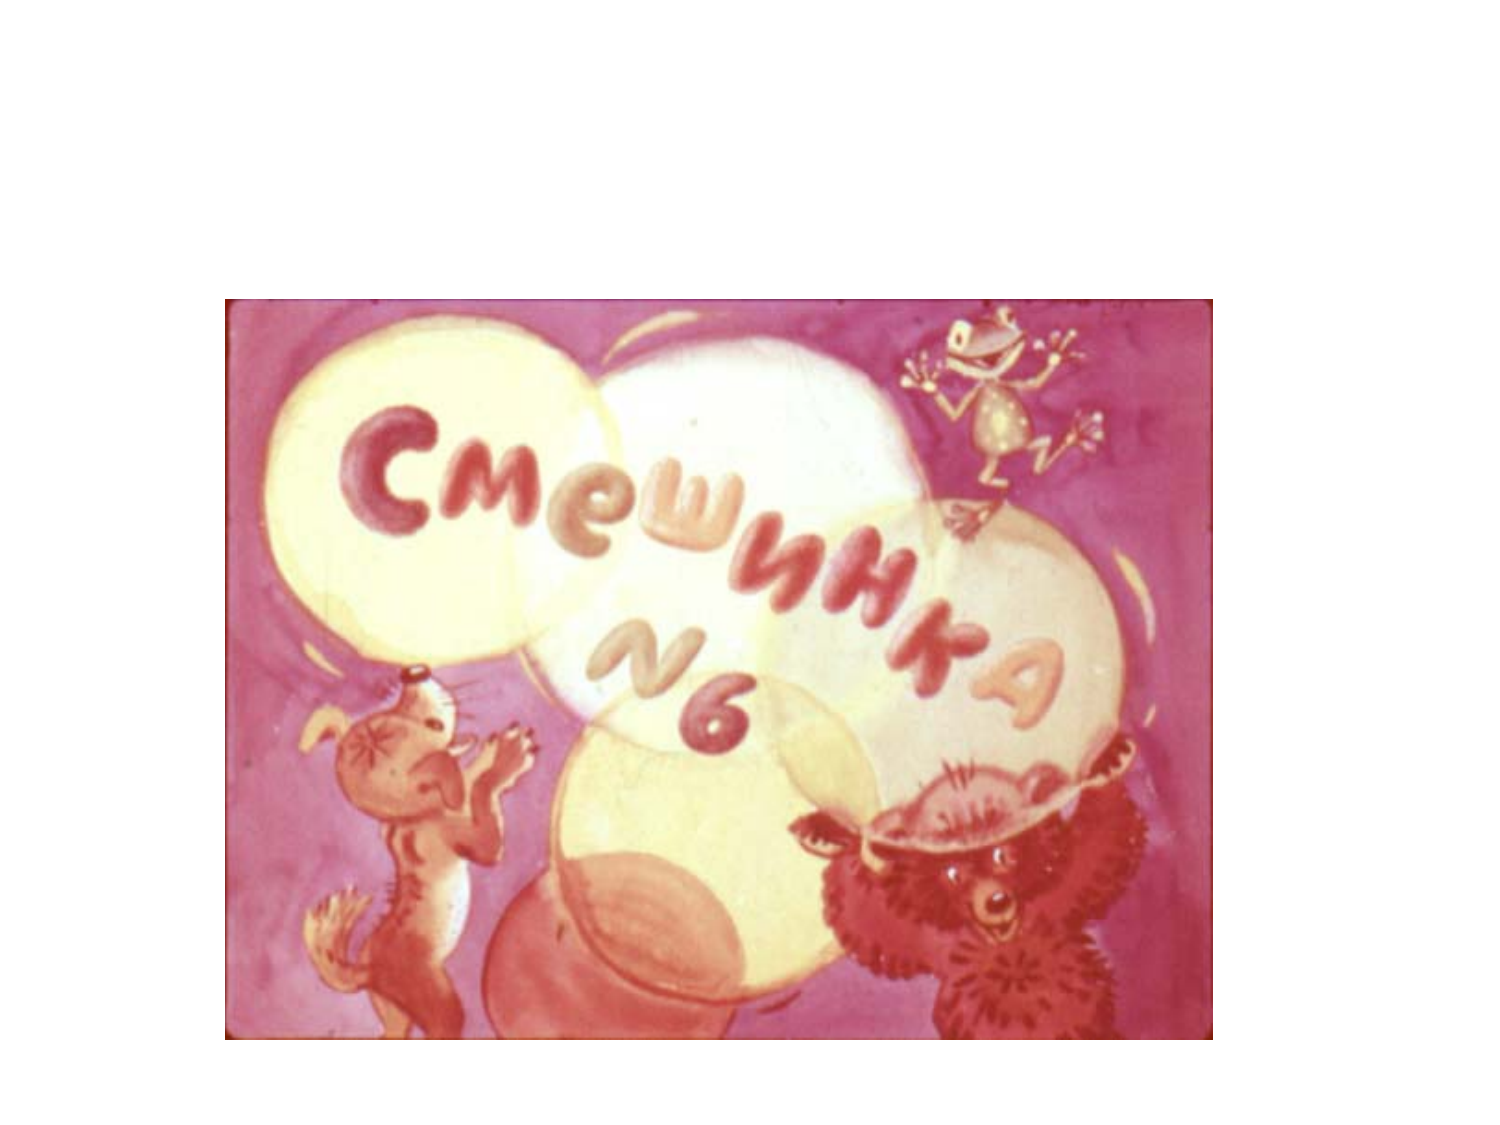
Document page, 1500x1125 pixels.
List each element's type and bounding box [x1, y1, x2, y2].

picture [224, 299, 1213, 1041]
